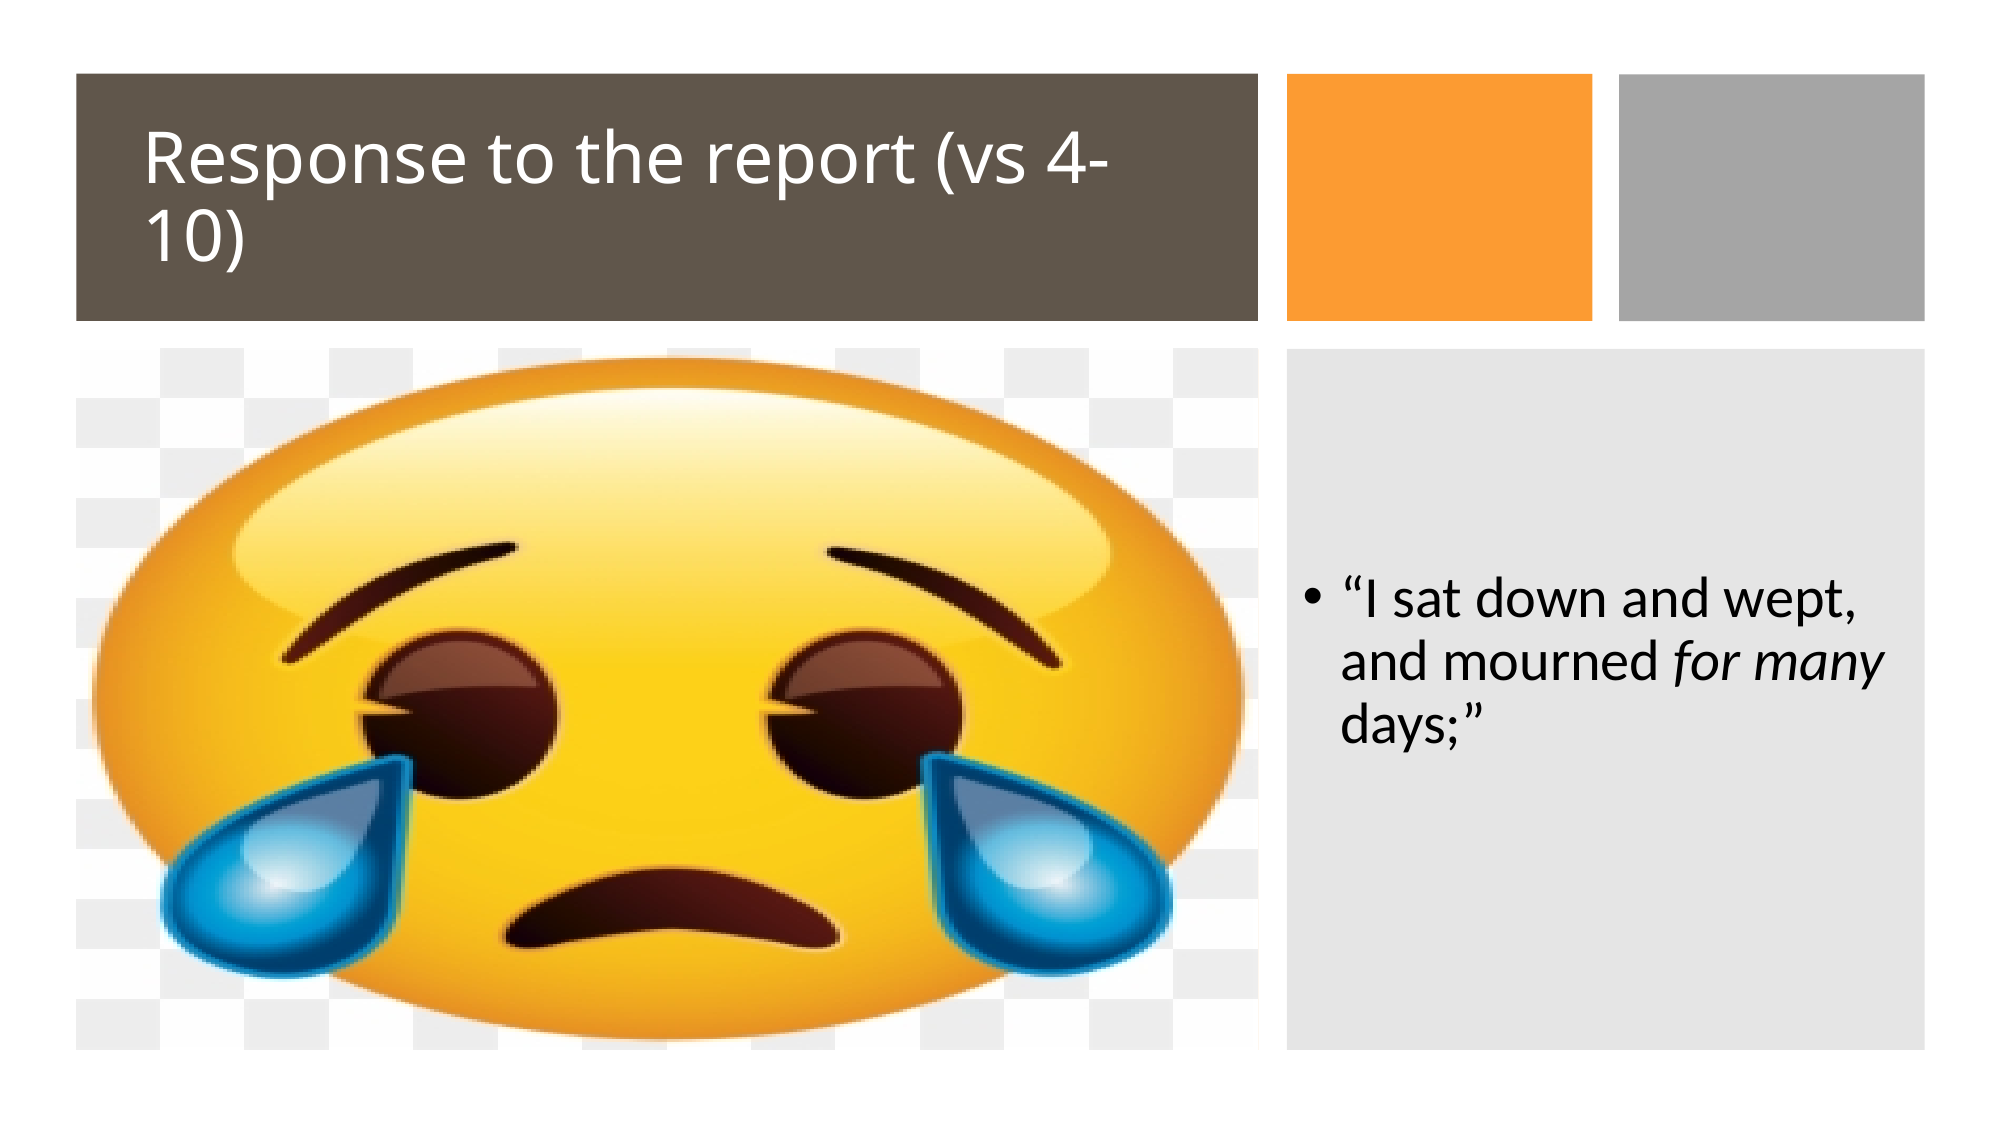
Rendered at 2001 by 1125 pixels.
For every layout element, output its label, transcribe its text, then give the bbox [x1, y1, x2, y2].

text_box [1286, 73, 1593, 322]
title Response to the report (vs 4-10) [127, 113, 1212, 285]
text_box [75, 72, 1259, 322]
picture [76, 348, 1258, 1050]
list “I sat down and wept, and mourned for many days;” [1287, 348, 1924, 1051]
text_box [1618, 73, 1926, 322]
